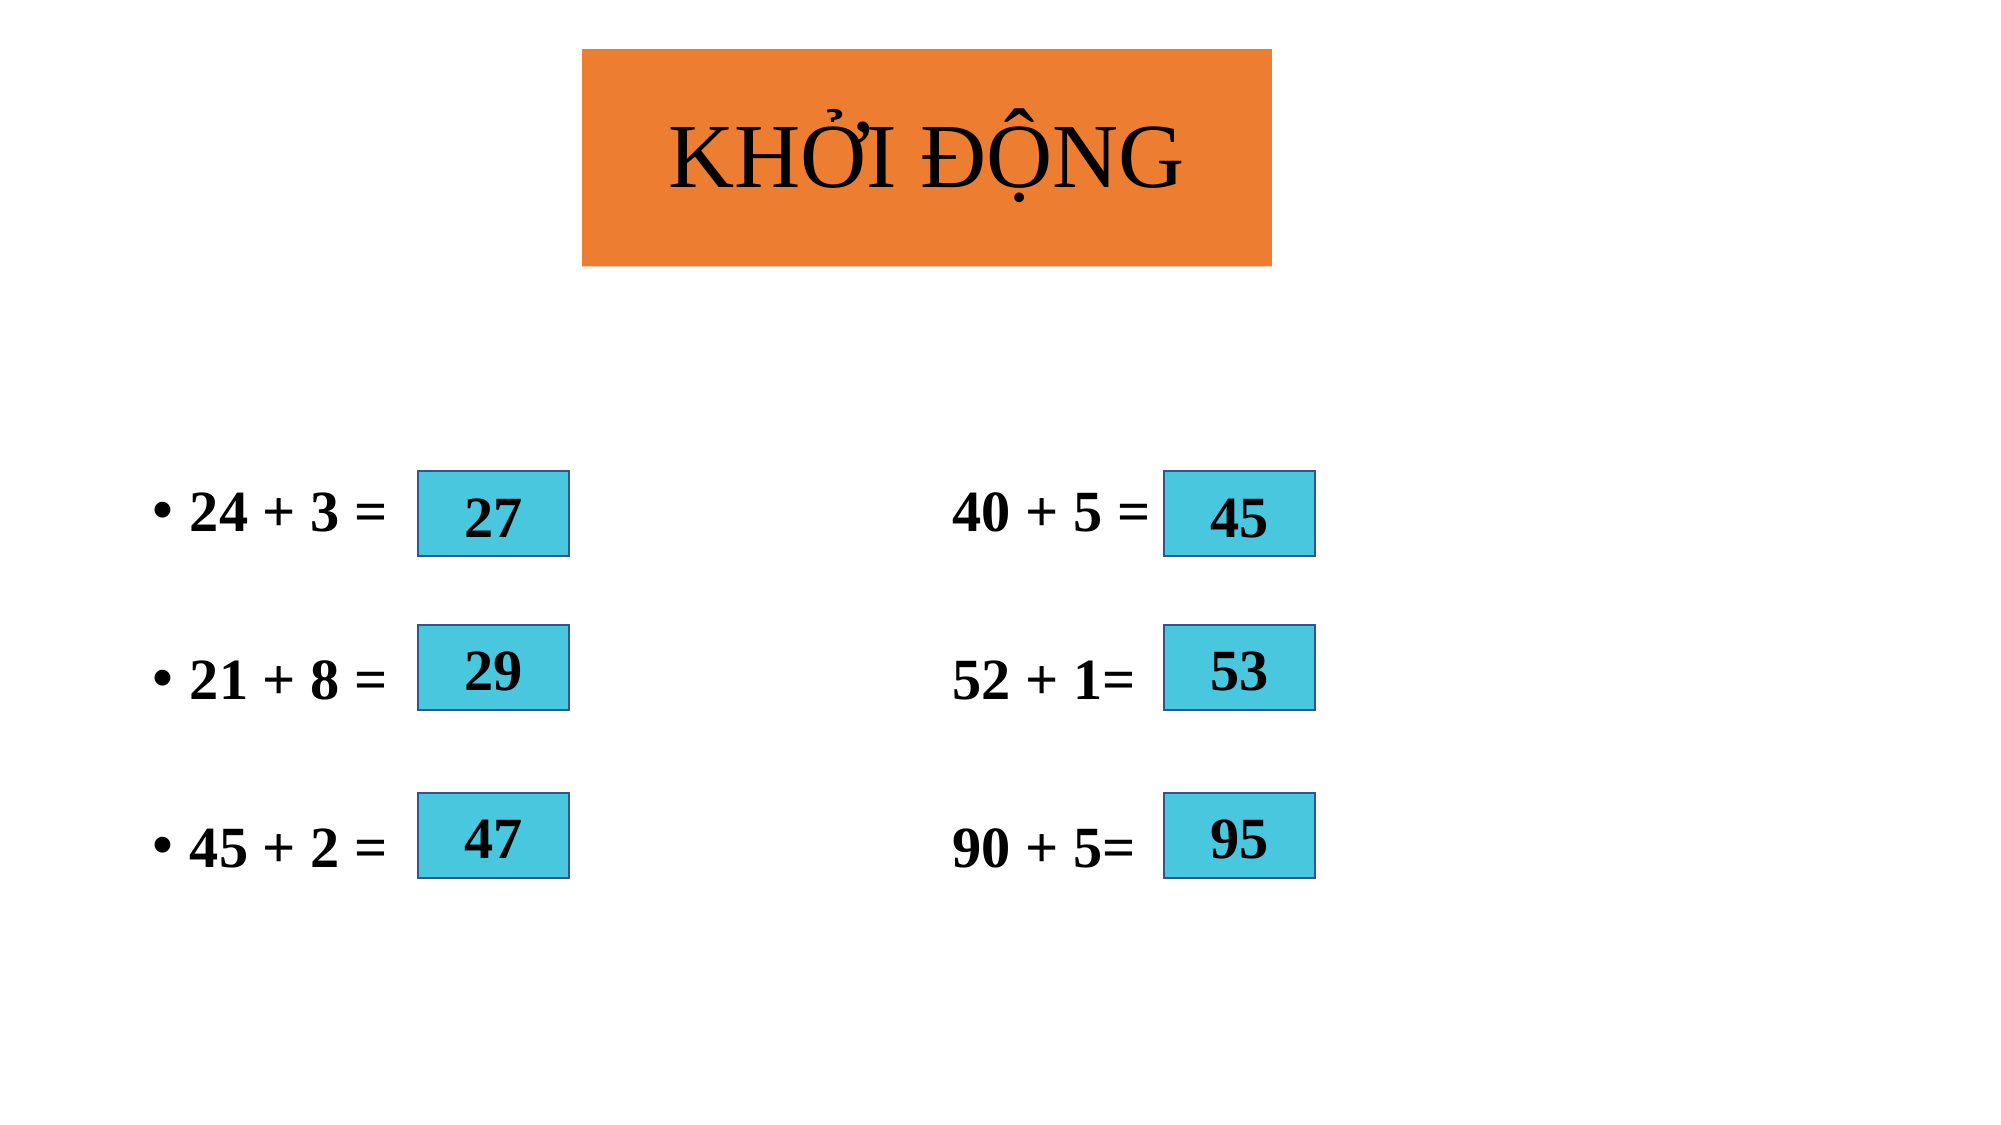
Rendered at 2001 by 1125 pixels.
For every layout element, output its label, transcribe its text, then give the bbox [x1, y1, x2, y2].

text_box 53 [1163, 624, 1316, 711]
text_box 27 [417, 470, 570, 557]
list 24 + 3 = 40 + 5 = 21 + 8 = 52 + 1= 45 + 2 = 90 + 5= [137, 299, 1863, 1014]
text_box 95 [1163, 792, 1316, 879]
text_box 29 [417, 624, 570, 711]
text_box 47 [417, 792, 570, 879]
title KHỞI ĐỘNG [582, 49, 1272, 267]
text_box 45 [1163, 470, 1316, 557]
